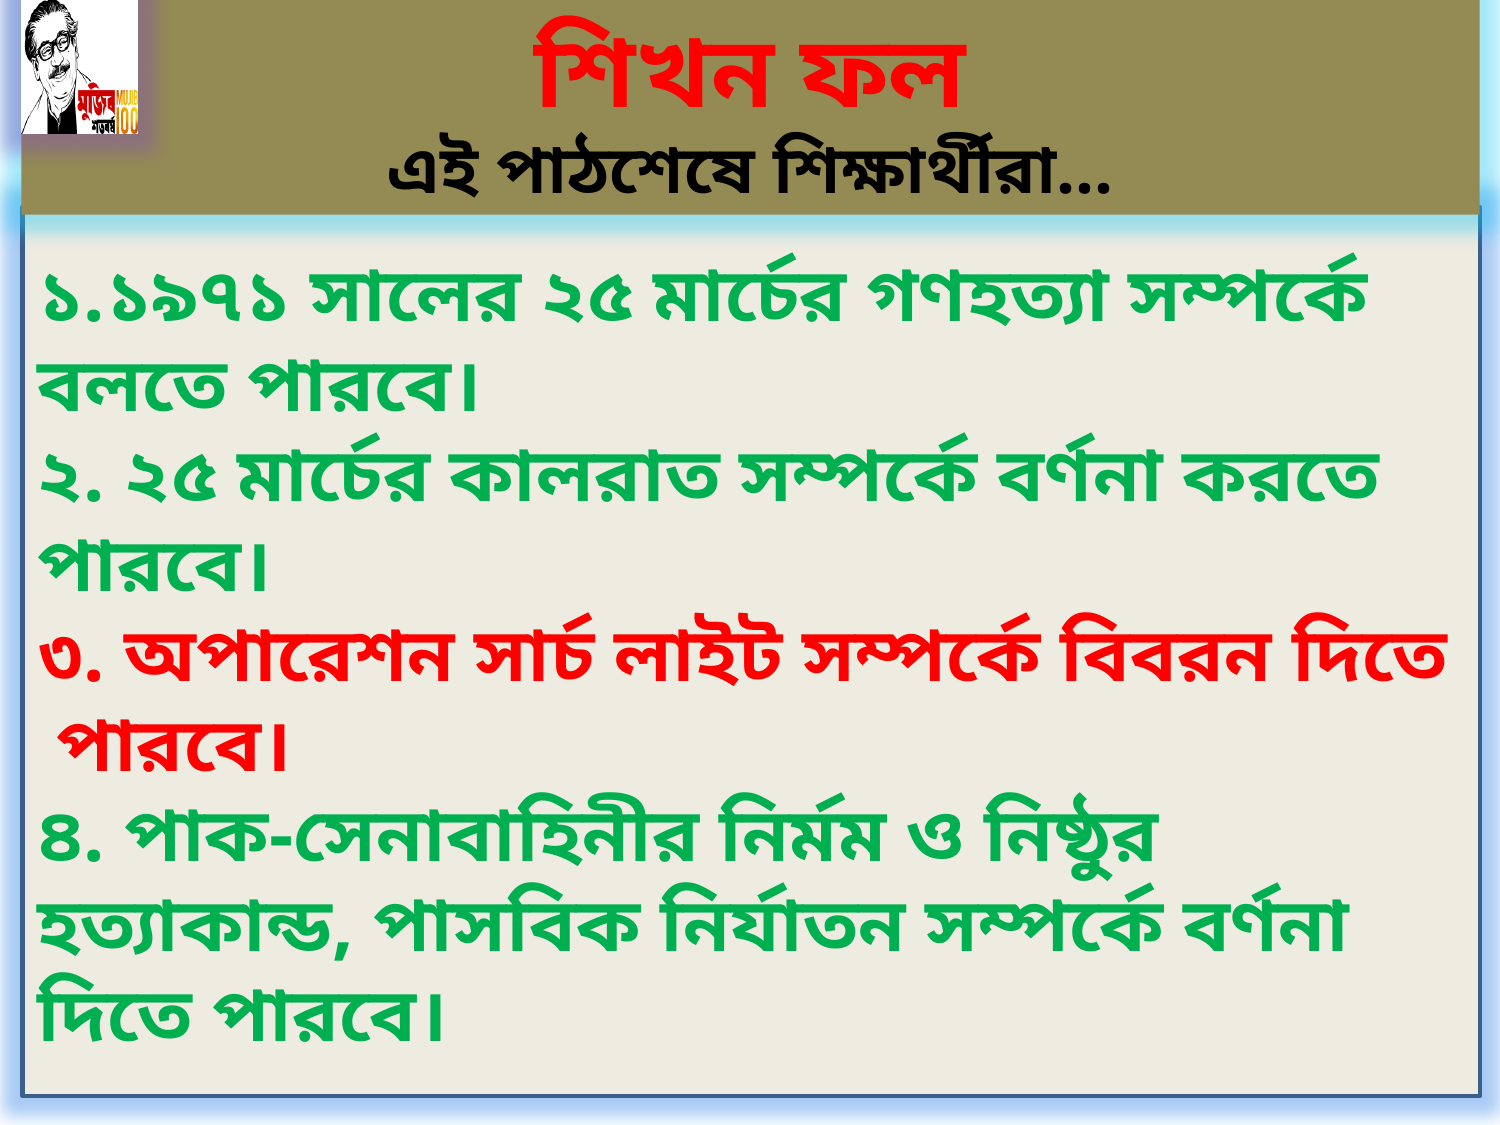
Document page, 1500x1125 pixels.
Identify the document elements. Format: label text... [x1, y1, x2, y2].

text_box শিখন ফল এই পাঠশেষে শিক্ষার্থীরা… [21, 0, 1480, 215]
picture [21, 0, 138, 134]
text_box ১.১৯৭১ সালের ২৫ মার্চের গণহত্যা সম্পর্কে বলতে পারবে। ২. ২৫ মার্চের কালরাত সম্পর্কে বর্ণনা করতে পারবে। ৩. অপারেশন সার্চ লাইট সম্পর্কে বিবরন দিতে পারবে। ৪. পাক-সেনাবাহিনীর নির্মম ও নিষ্ঠুর হত্যাকান্ড, পাসবিক নির্যাতন সম্পর্কে বর্ণনা দিতে পারবে। [20, 245, 1482, 1098]
